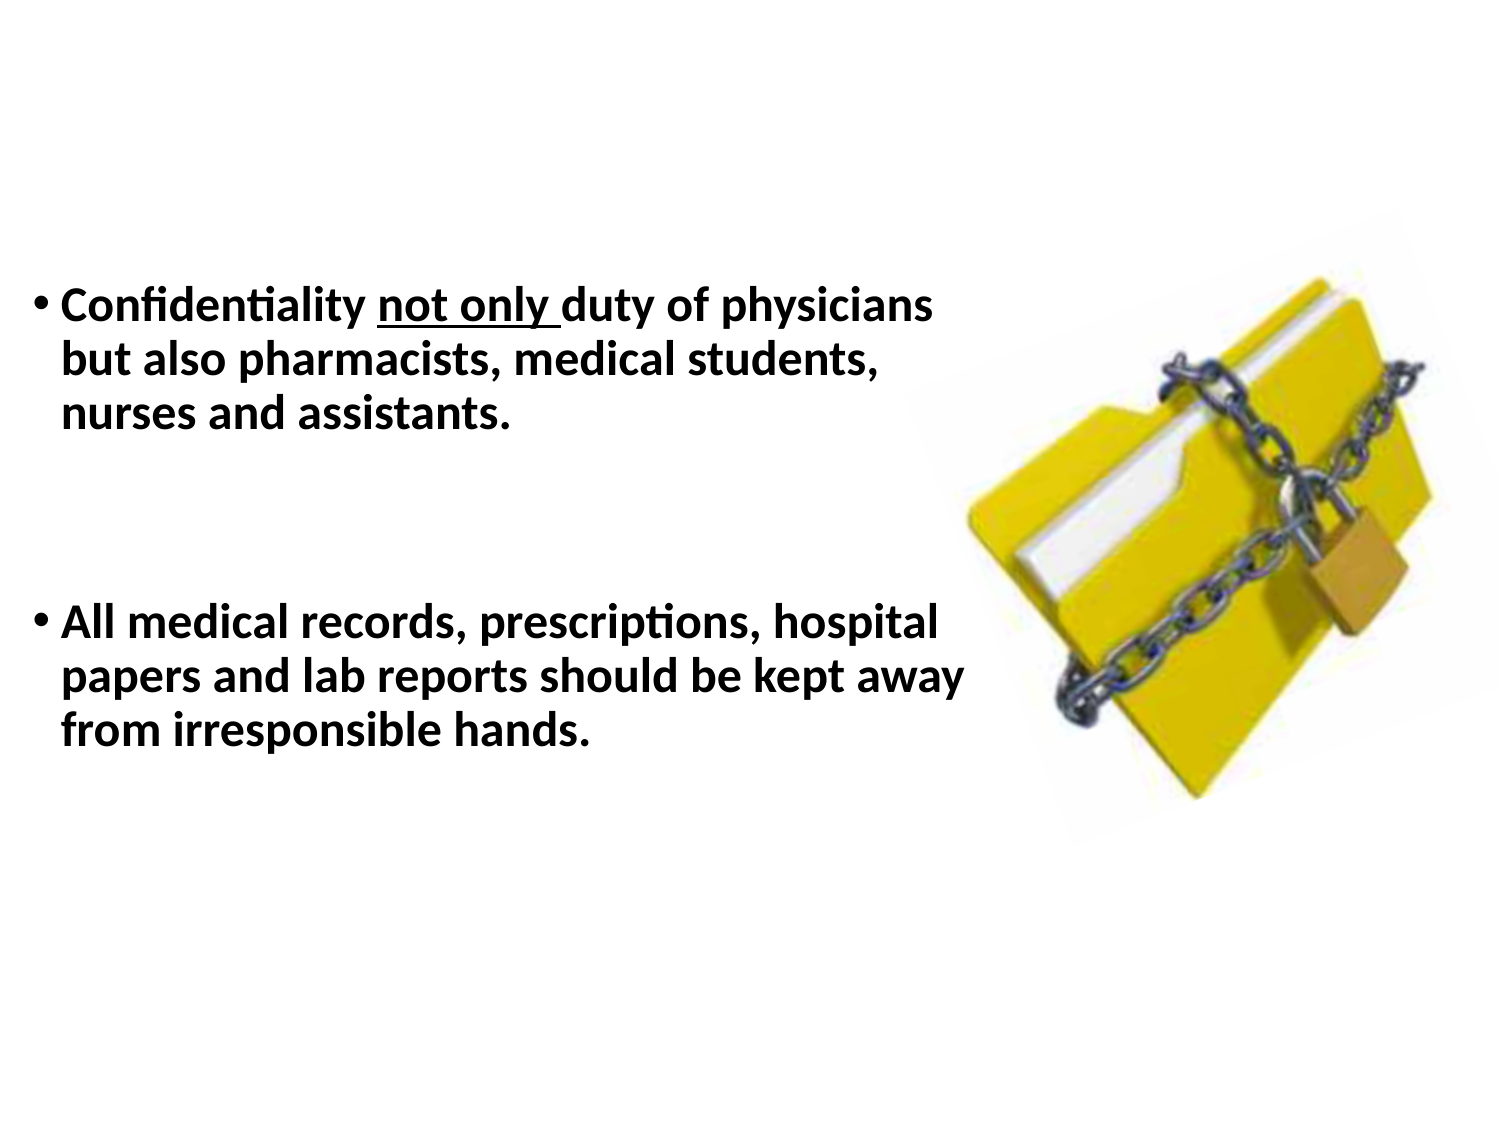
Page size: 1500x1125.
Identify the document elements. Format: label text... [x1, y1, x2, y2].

list Confidentiality not only duty of physicians but also pharmacists, medical students, nurses and assistants. All medical records, prescriptions, hospital papers and lab reports should be kept away from irresponsible hands. [17, 125, 1024, 1088]
picture [971, 208, 1500, 847]
